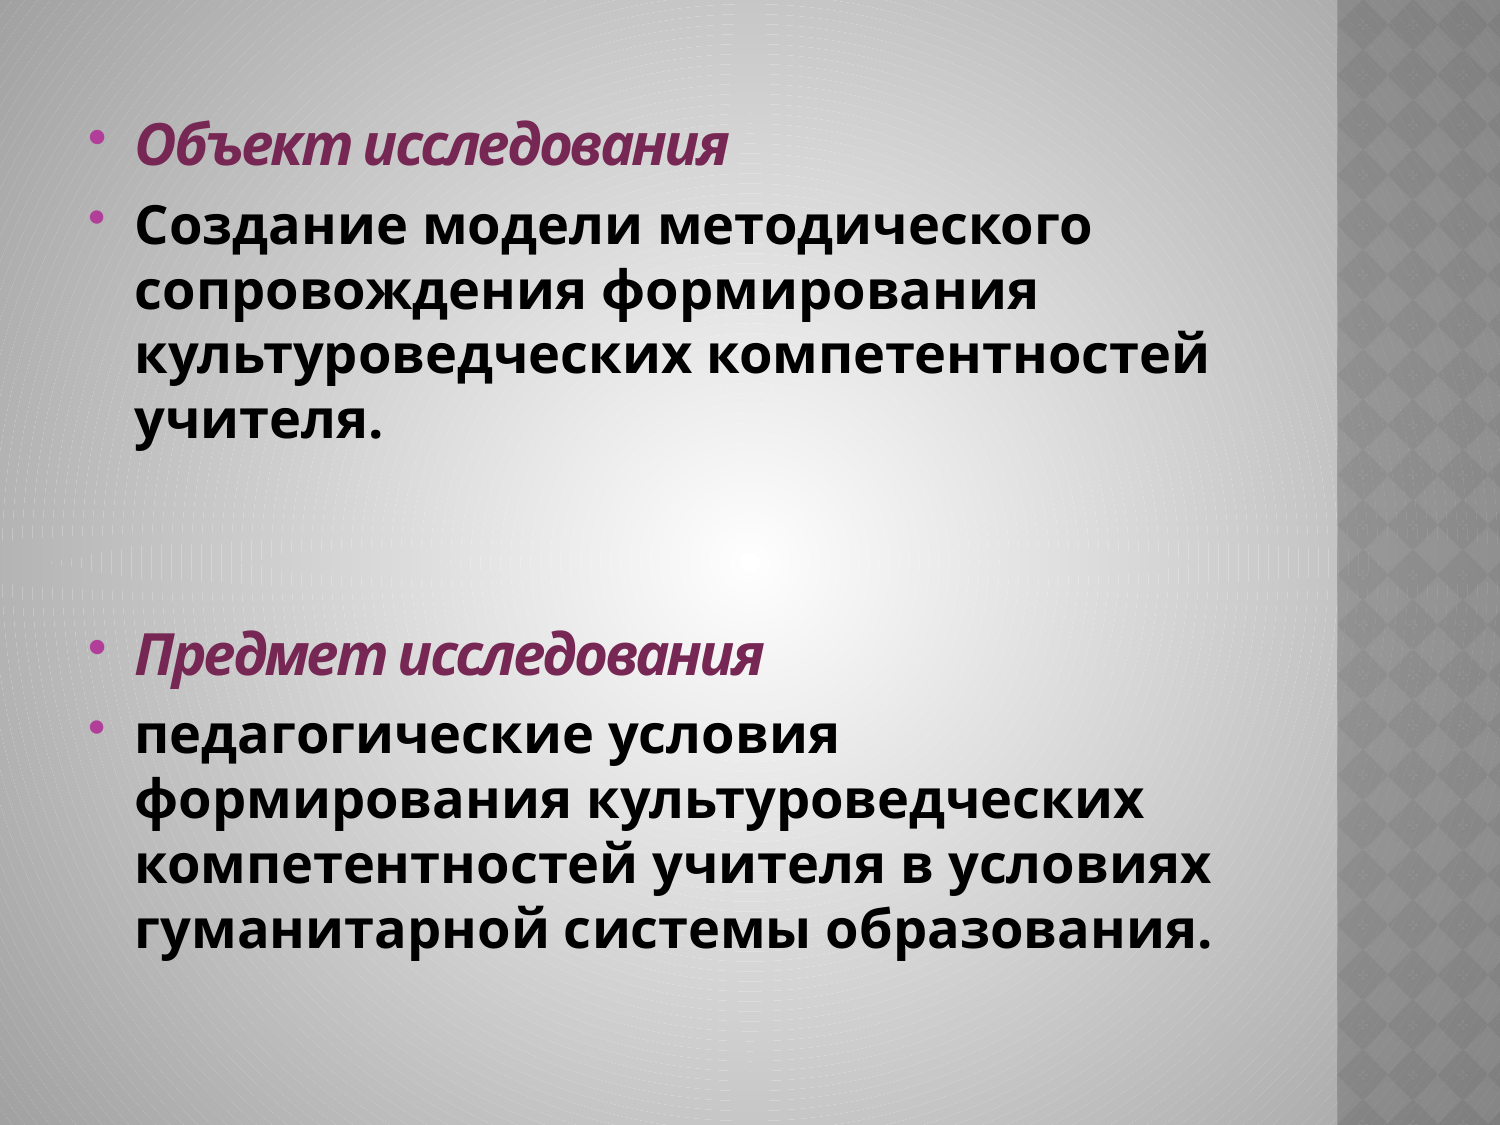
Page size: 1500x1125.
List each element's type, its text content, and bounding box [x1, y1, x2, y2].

list Объект исследования Создание модели методического сопровождения формирования культуроведческих компетентностей учителя. Предмет исследования педагогические условия формирования культуроведческих компетентностей учителя в условиях гуманитарной системы образования. [74, 99, 1263, 1060]
